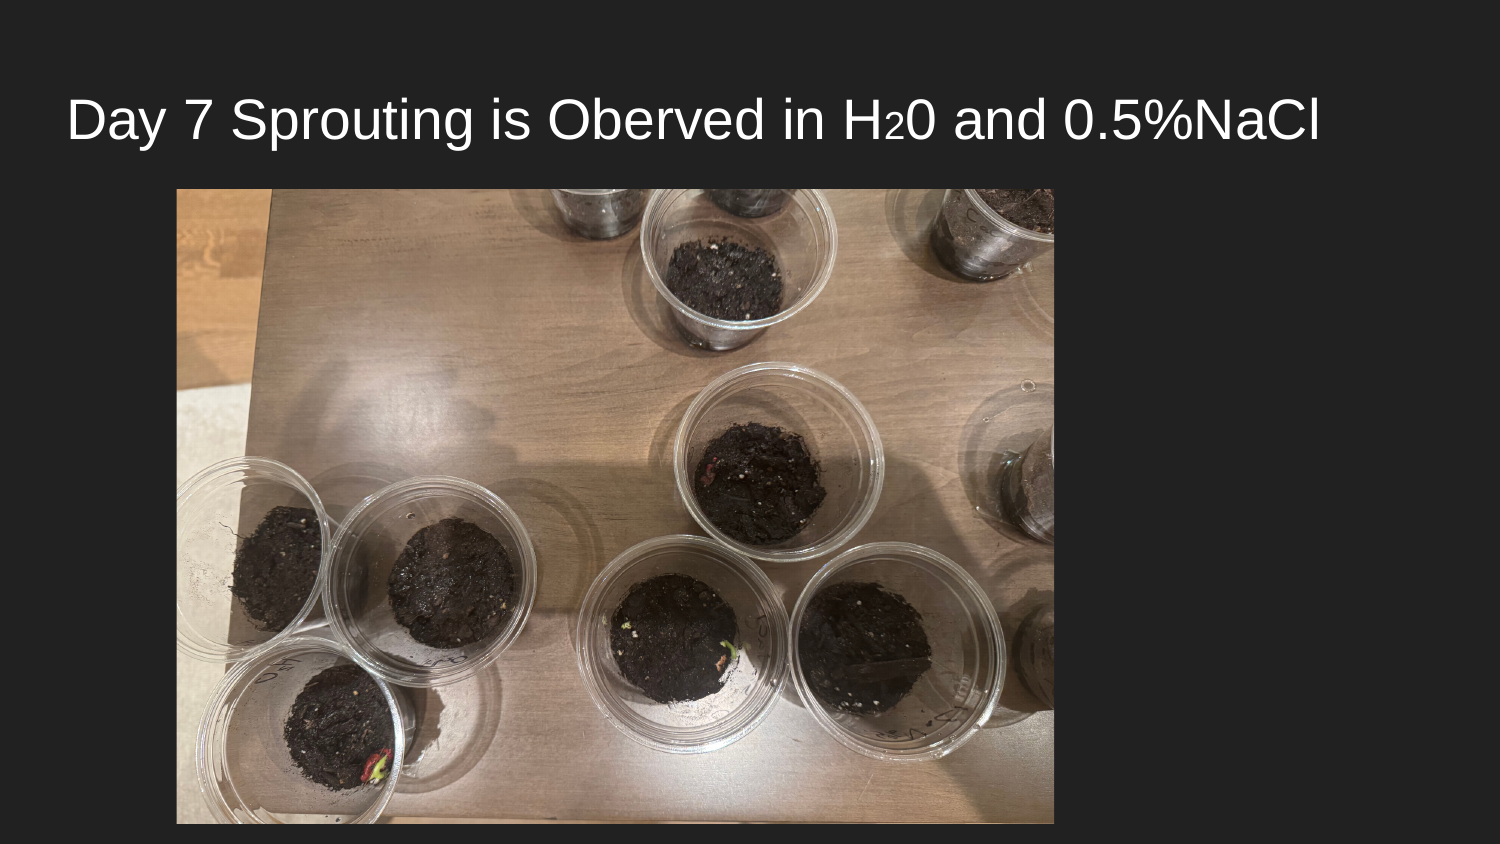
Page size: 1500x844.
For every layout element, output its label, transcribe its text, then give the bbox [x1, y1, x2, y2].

title Day 7 Sprouting is Oberved in H20 and 0.5%NaCl [51, 72, 1449, 167]
picture [176, 188, 1055, 824]
